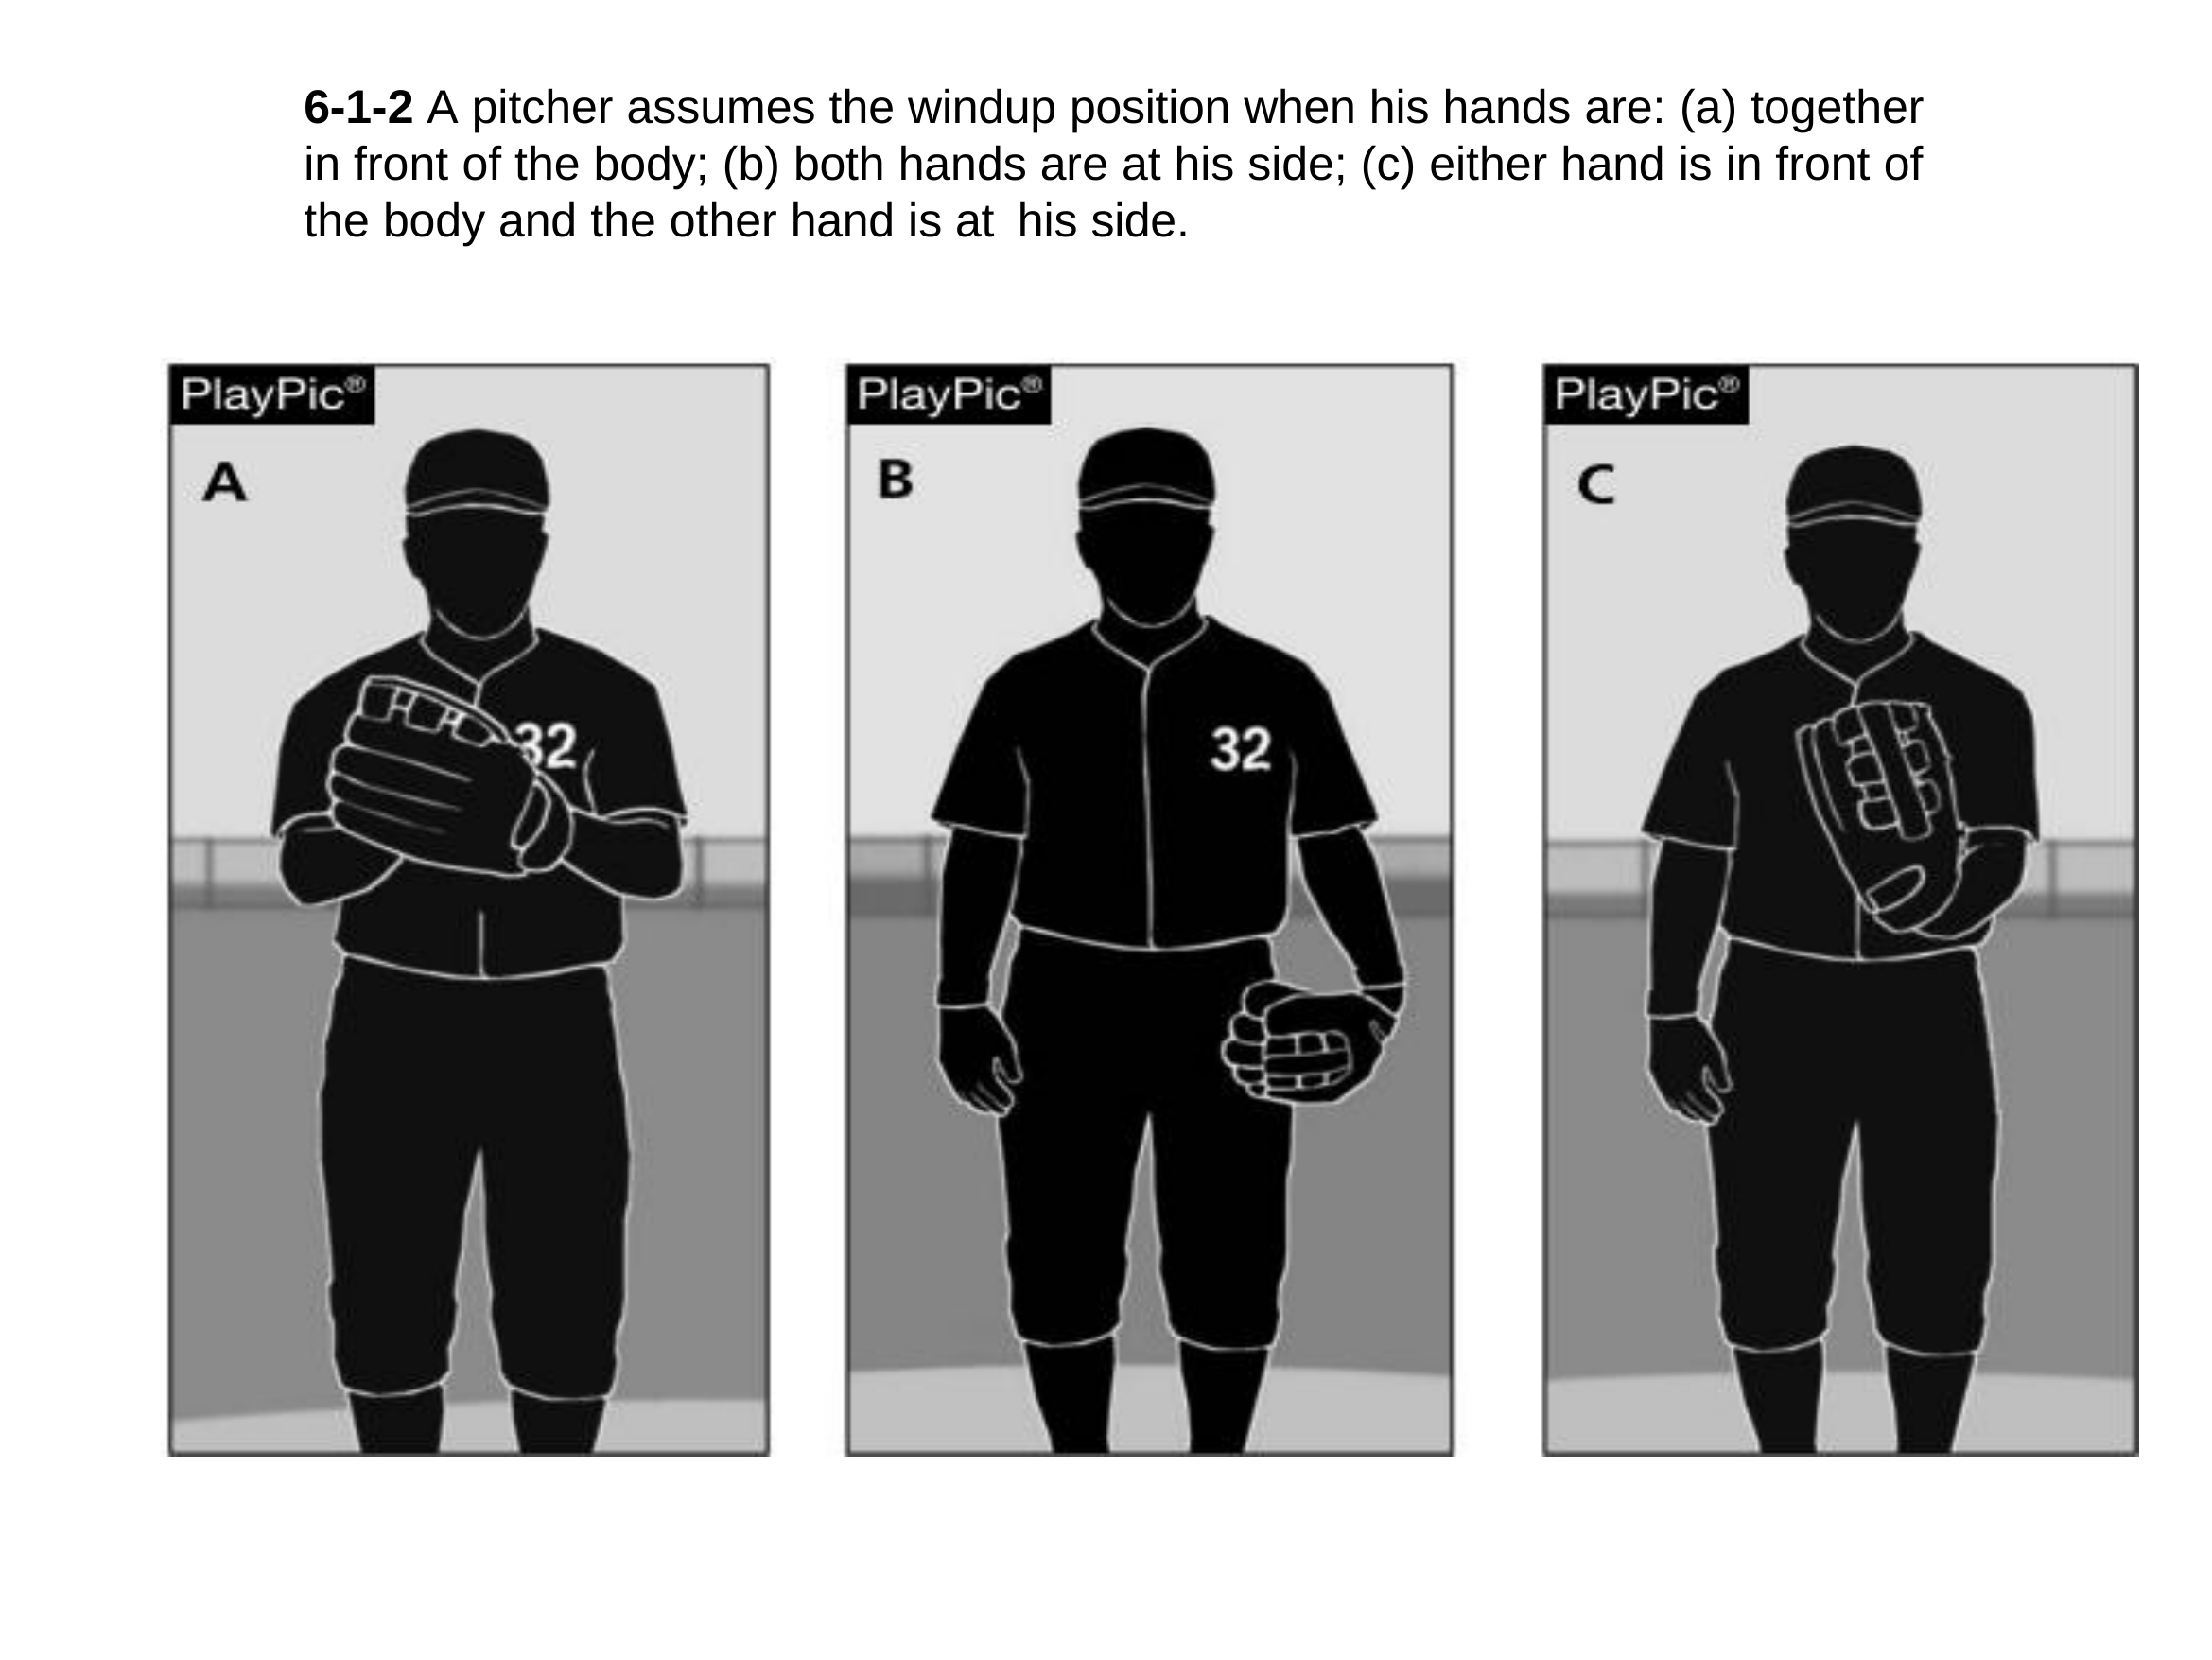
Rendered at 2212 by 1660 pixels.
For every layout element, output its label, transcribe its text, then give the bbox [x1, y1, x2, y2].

picture [160, 356, 2139, 1457]
text_box 6-1-2 A pitcher assumes the windup position when his hands are: (a) together in front of the body; (b) both hands are at his side; (c) either hand is in front of the body and the other hand is at his side. [302, 73, 1945, 247]
